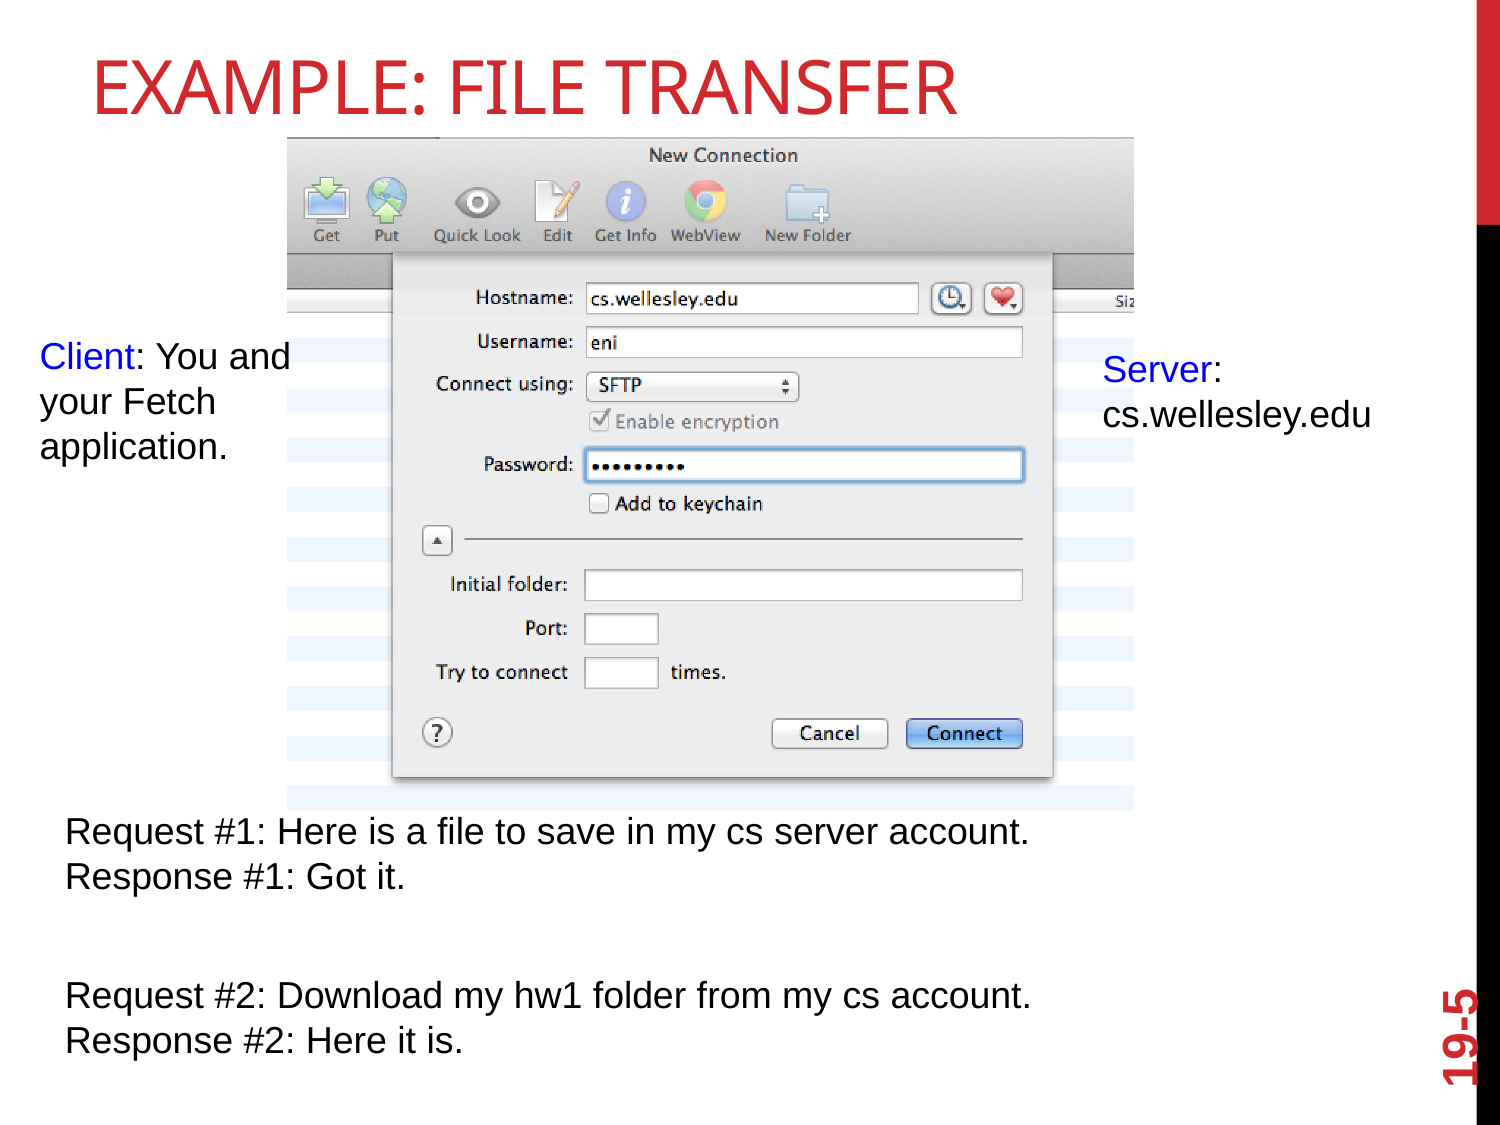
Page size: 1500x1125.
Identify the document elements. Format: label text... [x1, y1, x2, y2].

picture [286, 136, 1134, 813]
slide_number 19-5 [1427, 887, 1488, 1104]
text_box Request #1: Here is a file to save in my cs server account. Response #1: Got it. [50, 799, 1438, 905]
title Example: File Transfer [75, 0, 1350, 138]
text_box Request #2: Download my hw1 folder from my cs account. Response #2: Here it is. [50, 963, 1438, 1069]
text_box Client: You and your Fetch application. [24, 324, 285, 475]
text_box Server: cs.wellesley.edu [1142, 337, 1500, 443]
